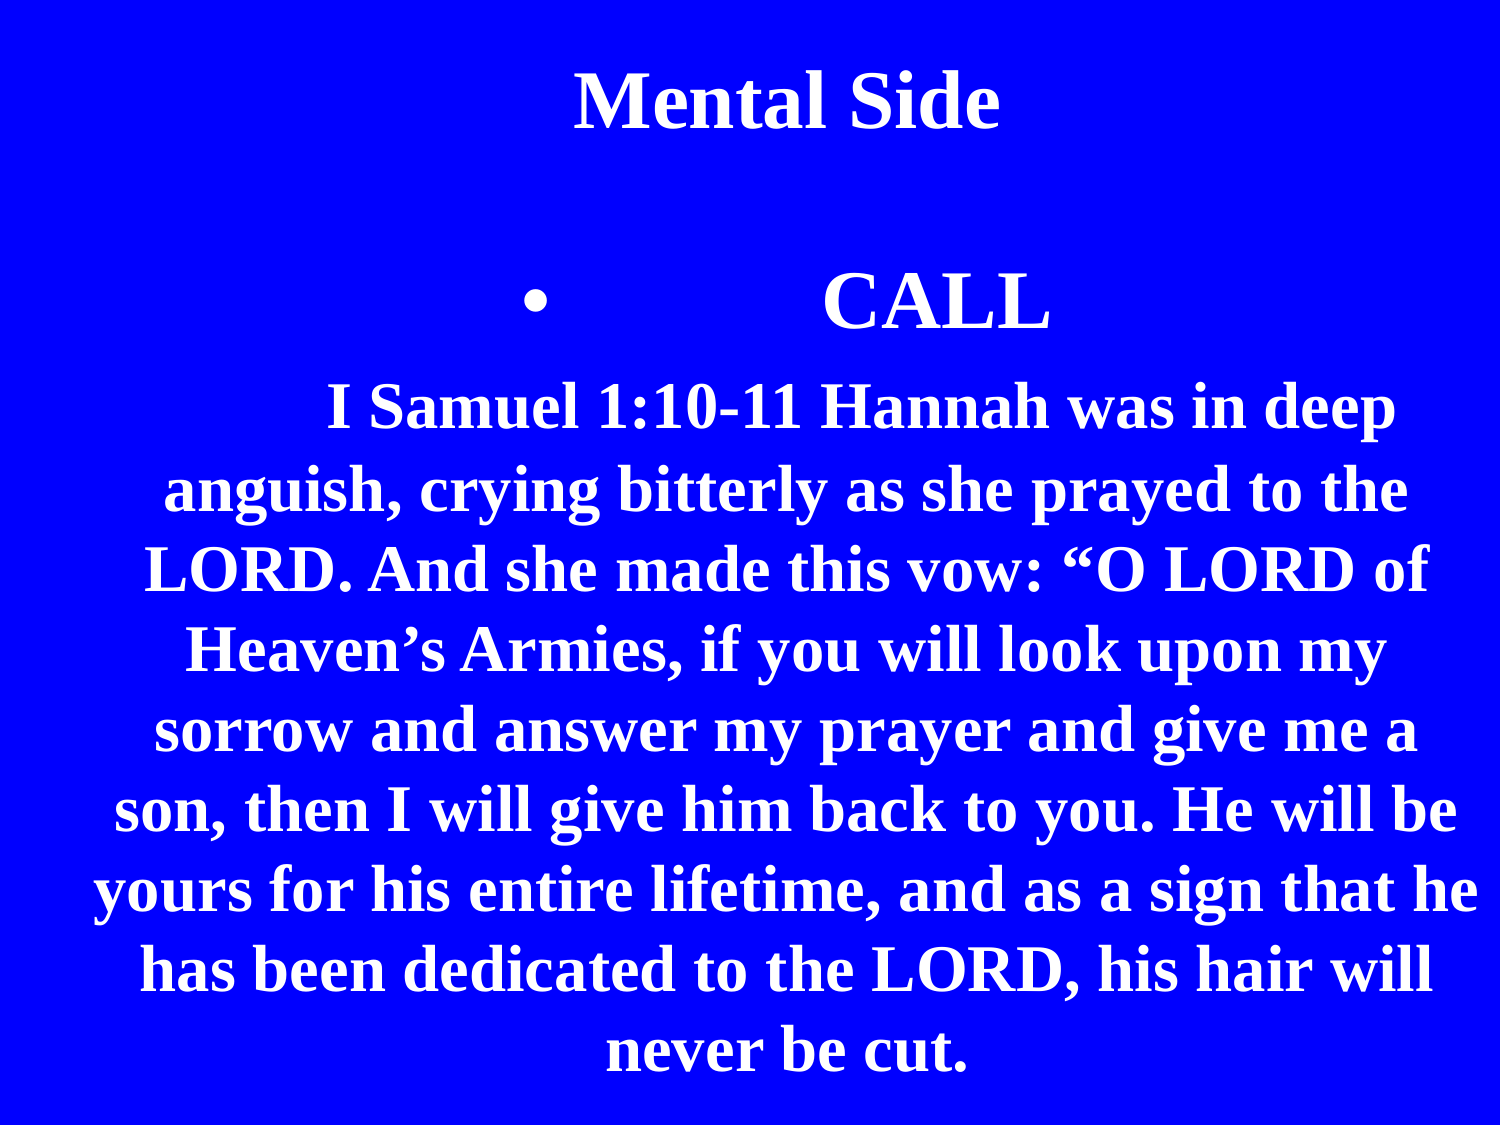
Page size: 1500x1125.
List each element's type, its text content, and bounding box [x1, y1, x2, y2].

text_box Mental Side • CALL I Samuel 1:10-11 Hannah was in deep anguish, crying bitterly as she prayed to the LORD. And she made this vow: “O LORD of Heaven’s Armies, if you will look upon my sorrow and answer my prayer and give me a son, then I will give him back to you. He will be yours for his entire lifetime, and as a sign that he has been dedicated to the LORD, his hair will never be cut. [0, 37, 1500, 1125]
